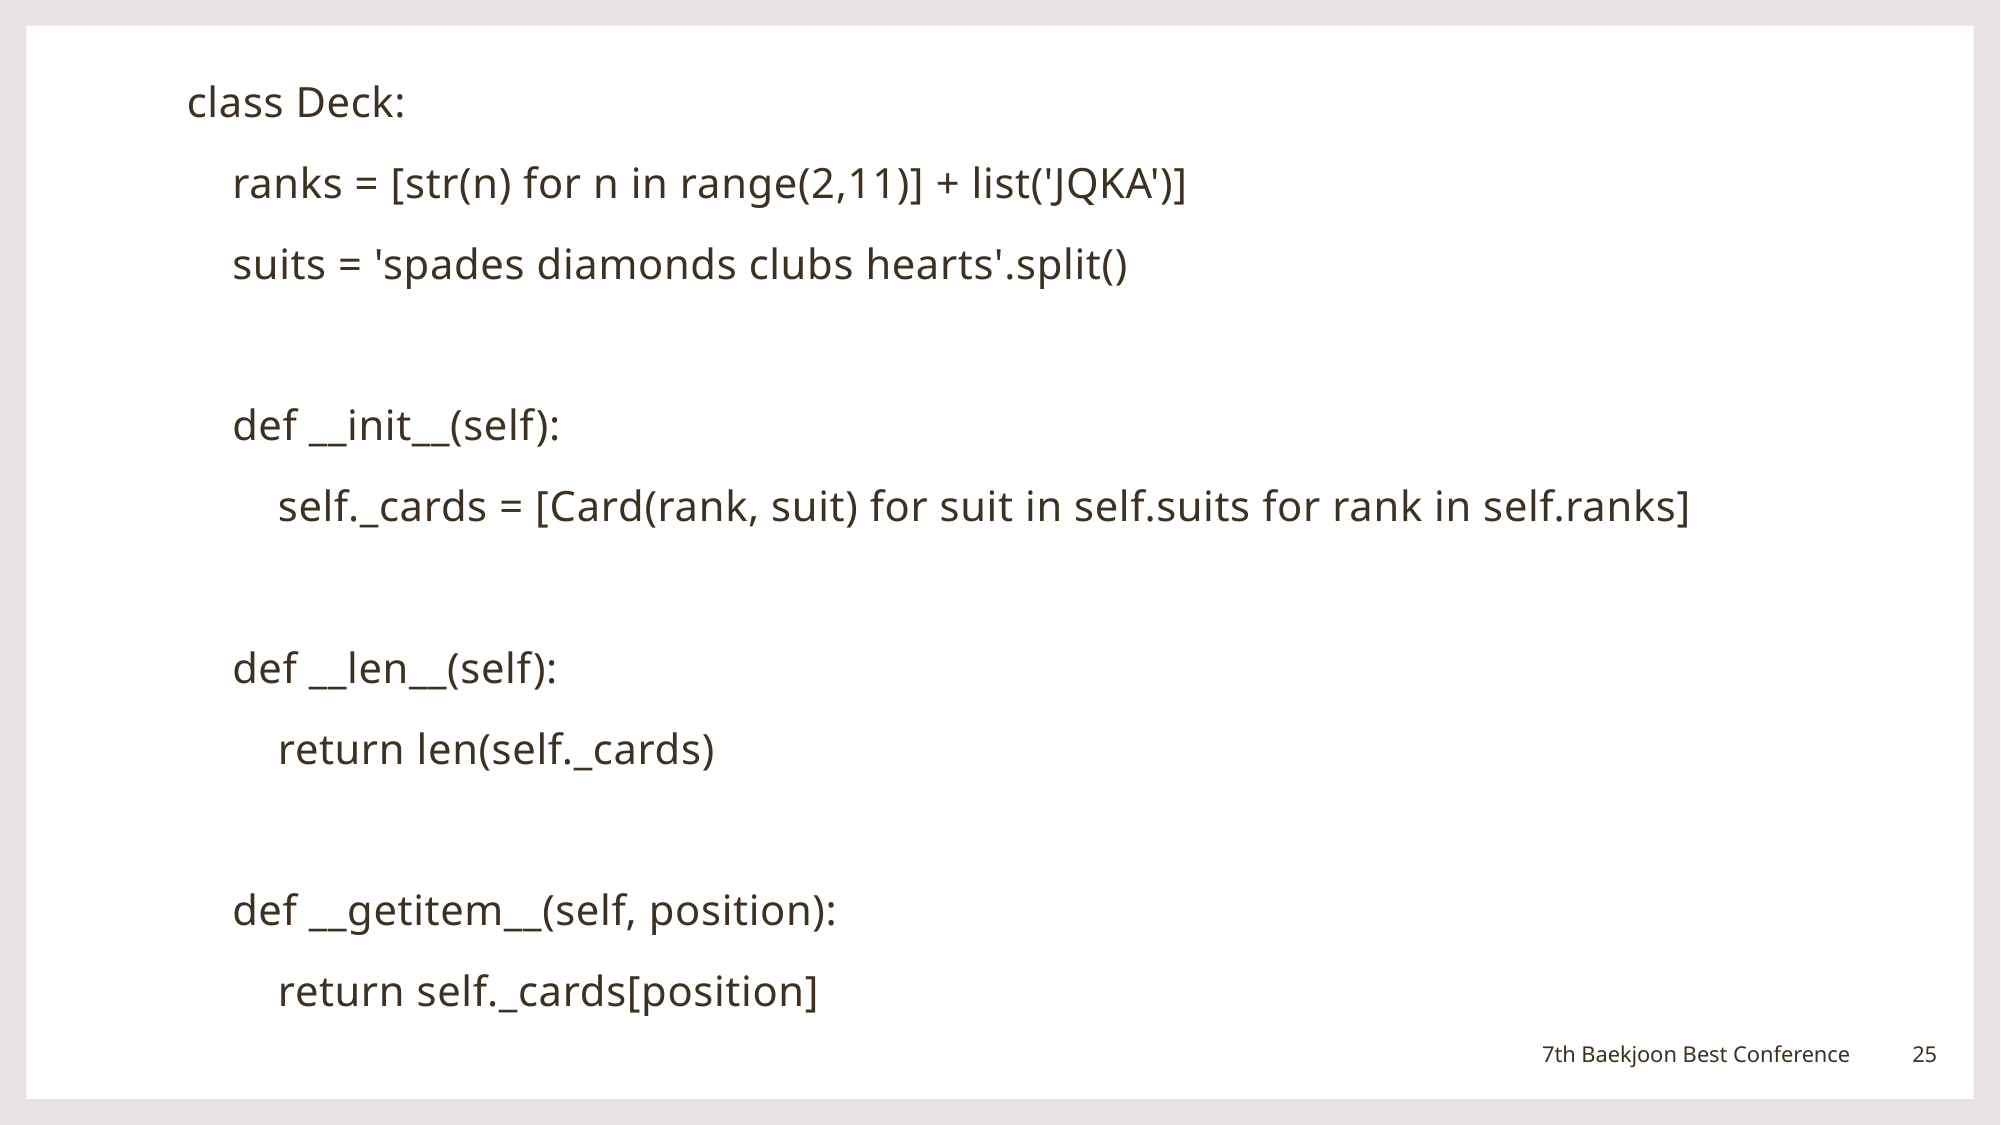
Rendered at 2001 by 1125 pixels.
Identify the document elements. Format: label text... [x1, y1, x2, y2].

footer 7th Baekjoon Best Conference [1194, 1024, 1869, 1085]
slide_number 25 [1869, 1024, 1956, 1085]
list class Deck: ranks = [str(n) for n in range(2,11)] + list('JQKA')] suits = 'spades diamonds clubs hearts'.split() def __init__(self): self._cards = [Card(rank, suit) for suit in self.suits for rank in self.ranks] def __len__(self): return len(self._cards) def __getitem__(self, position): return self._cards[position] [168, 47, 1832, 1025]
